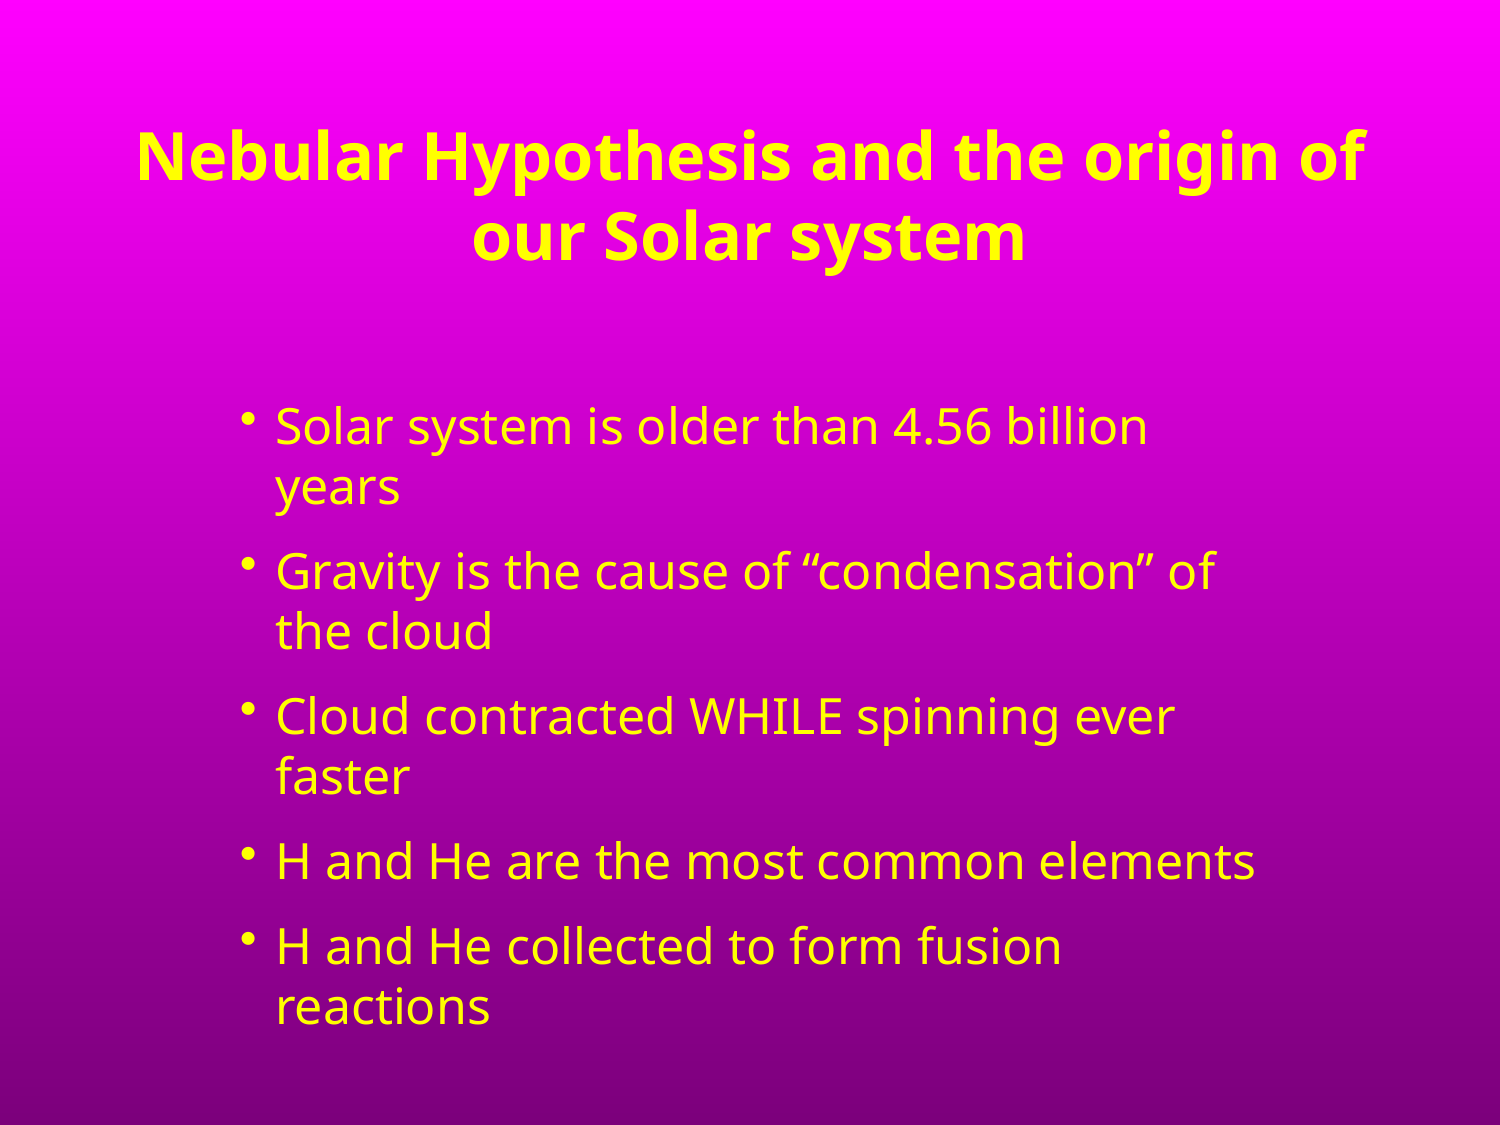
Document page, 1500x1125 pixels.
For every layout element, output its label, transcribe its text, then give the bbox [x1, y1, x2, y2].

text_box Solar system is older than 4.56 billion years Gravity is the cause of “condensation” of the cloud Cloud contracted WHILE spinning ever faster H and He are the most common elements H and He collected to form fusion reactions [225, 387, 1300, 1043]
title Nebular Hypothesis and the origin of our Solar system [112, 99, 1388, 288]
